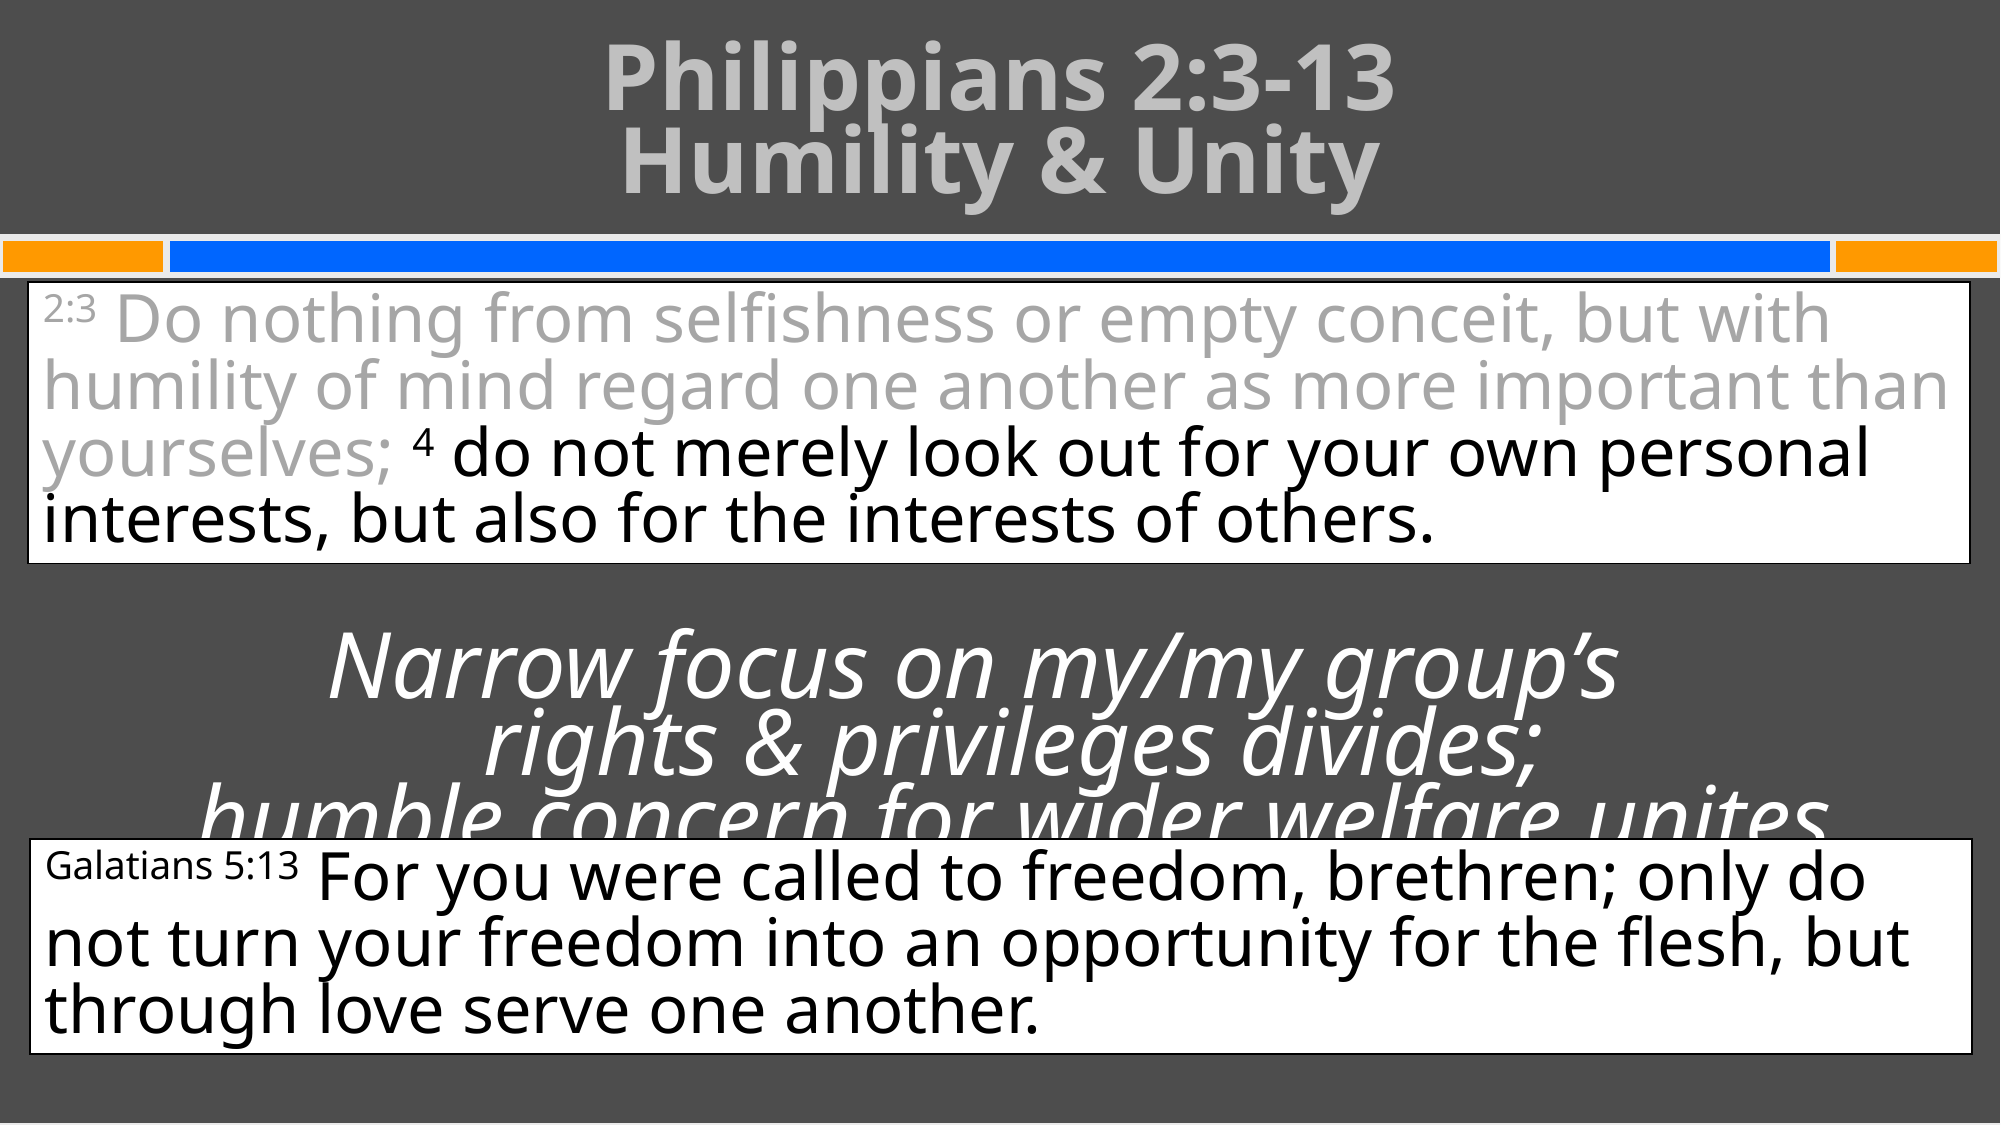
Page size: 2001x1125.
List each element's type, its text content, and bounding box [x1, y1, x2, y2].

text_box Galatians 5:13 For you were called to freedom, brethren; only do not turn your freedom into an opportunity for the flesh, but through love serve one another. [30, 839, 1972, 1054]
title Philippians 2:3-13 Humility & Unity [99, 44, 1901, 213]
list Narrow focus on my/my group’s rights & privileges divides; humble concern for wider welfare unites [15, 291, 1958, 1096]
text_box 2:3 Do nothing from selfishness or empty conceit, but with humility of mind regard one another as more important than yourselves; 4 do not merely look out for your own personal interests, but also for the interests of others. [28, 282, 1970, 564]
